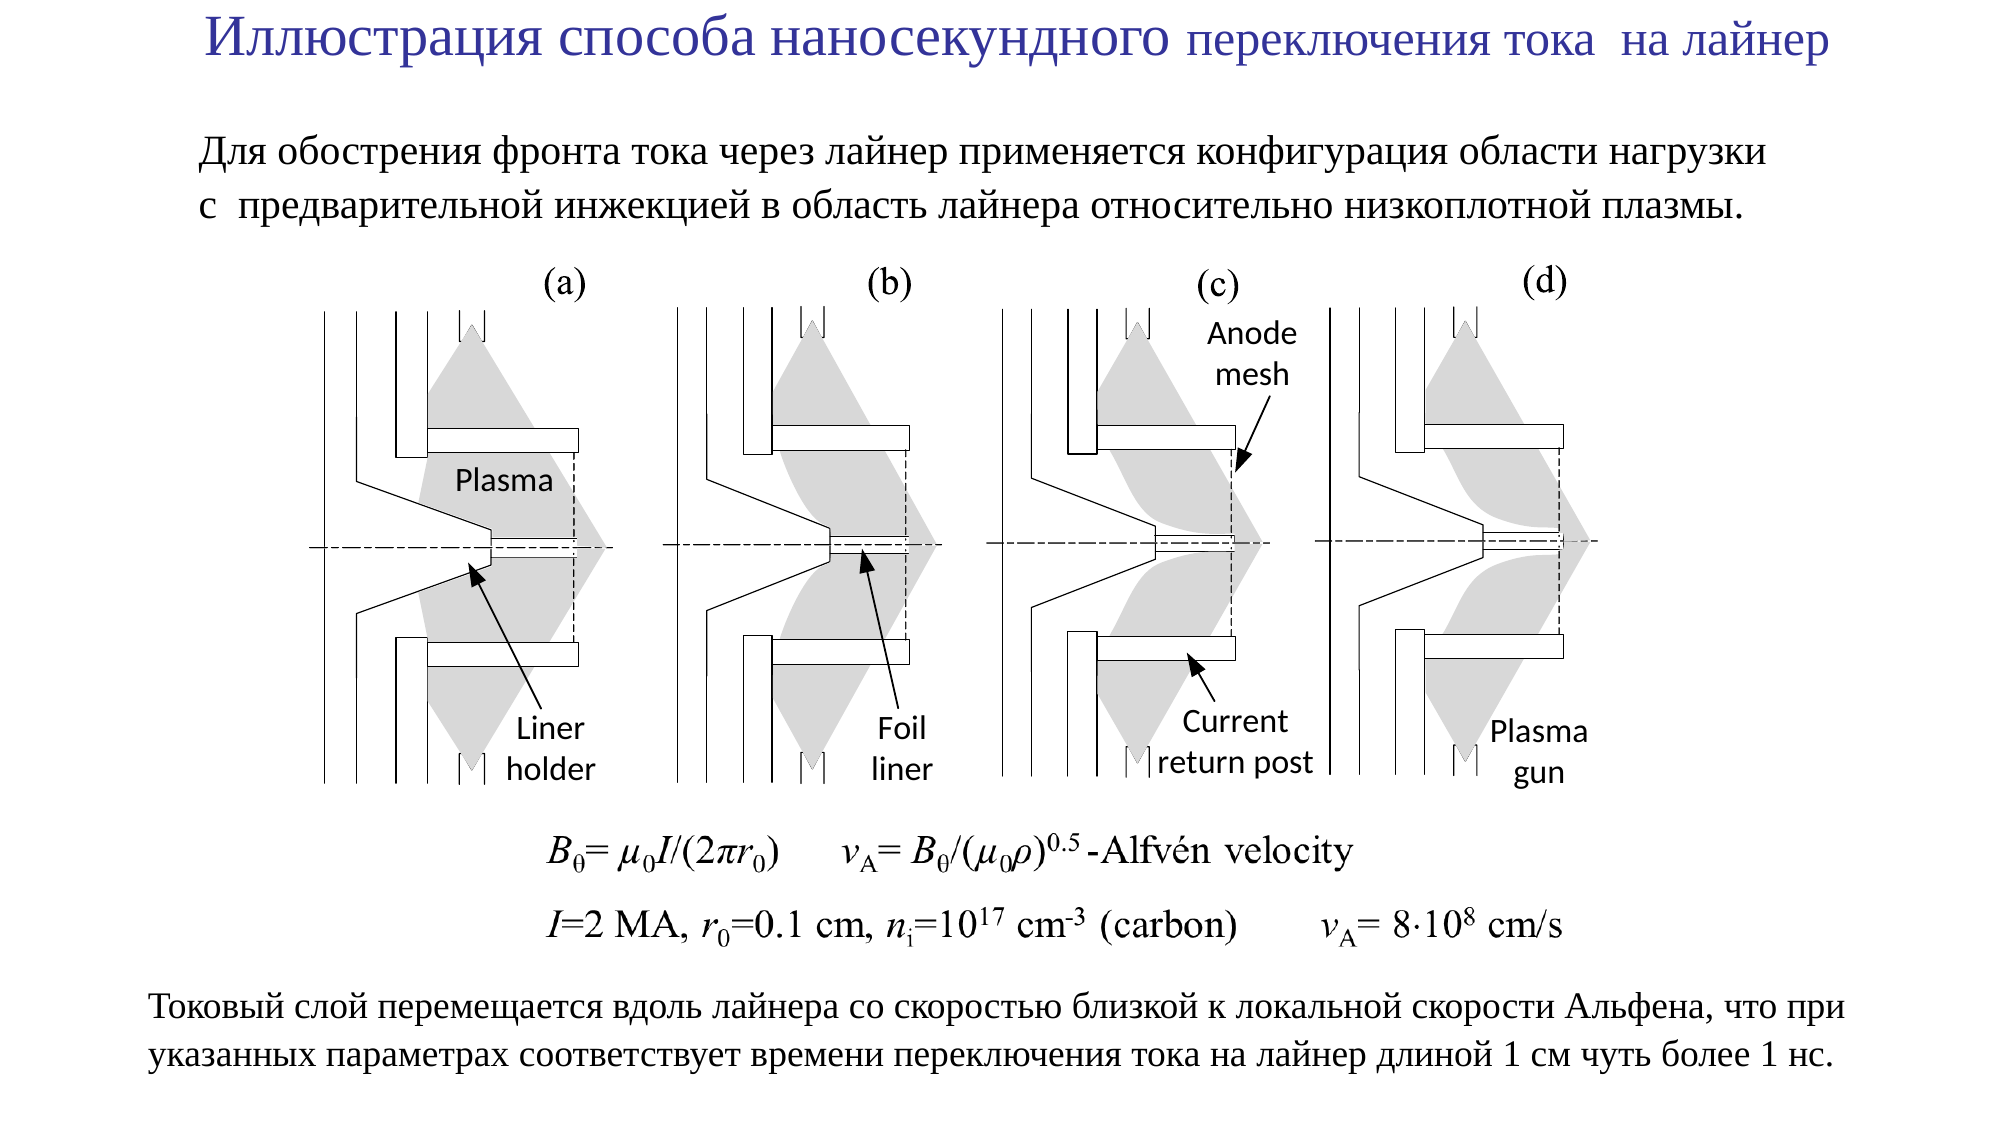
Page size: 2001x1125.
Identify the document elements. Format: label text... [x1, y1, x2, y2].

title Иллюстрация способа наносекундного переключения тока на лайнер [183, 19, 1851, 106]
text_box Токовый слой перемещается вдоль лайнера со скоростью близкой к локальной скорости Альфена, что при указанных параметрах соответствует времени переключения тока на лайнер длиной 1 см чуть более 1 нс. [133, 970, 1902, 1082]
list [306, 262, 1609, 813]
text_box Для обострения фронта тока через лайнер применяется конфигурация области нагрузки c предварительной инжекцией в область лайнера относительно низкоплотной плазмы. [183, 112, 1784, 235]
picture [522, 812, 1588, 970]
